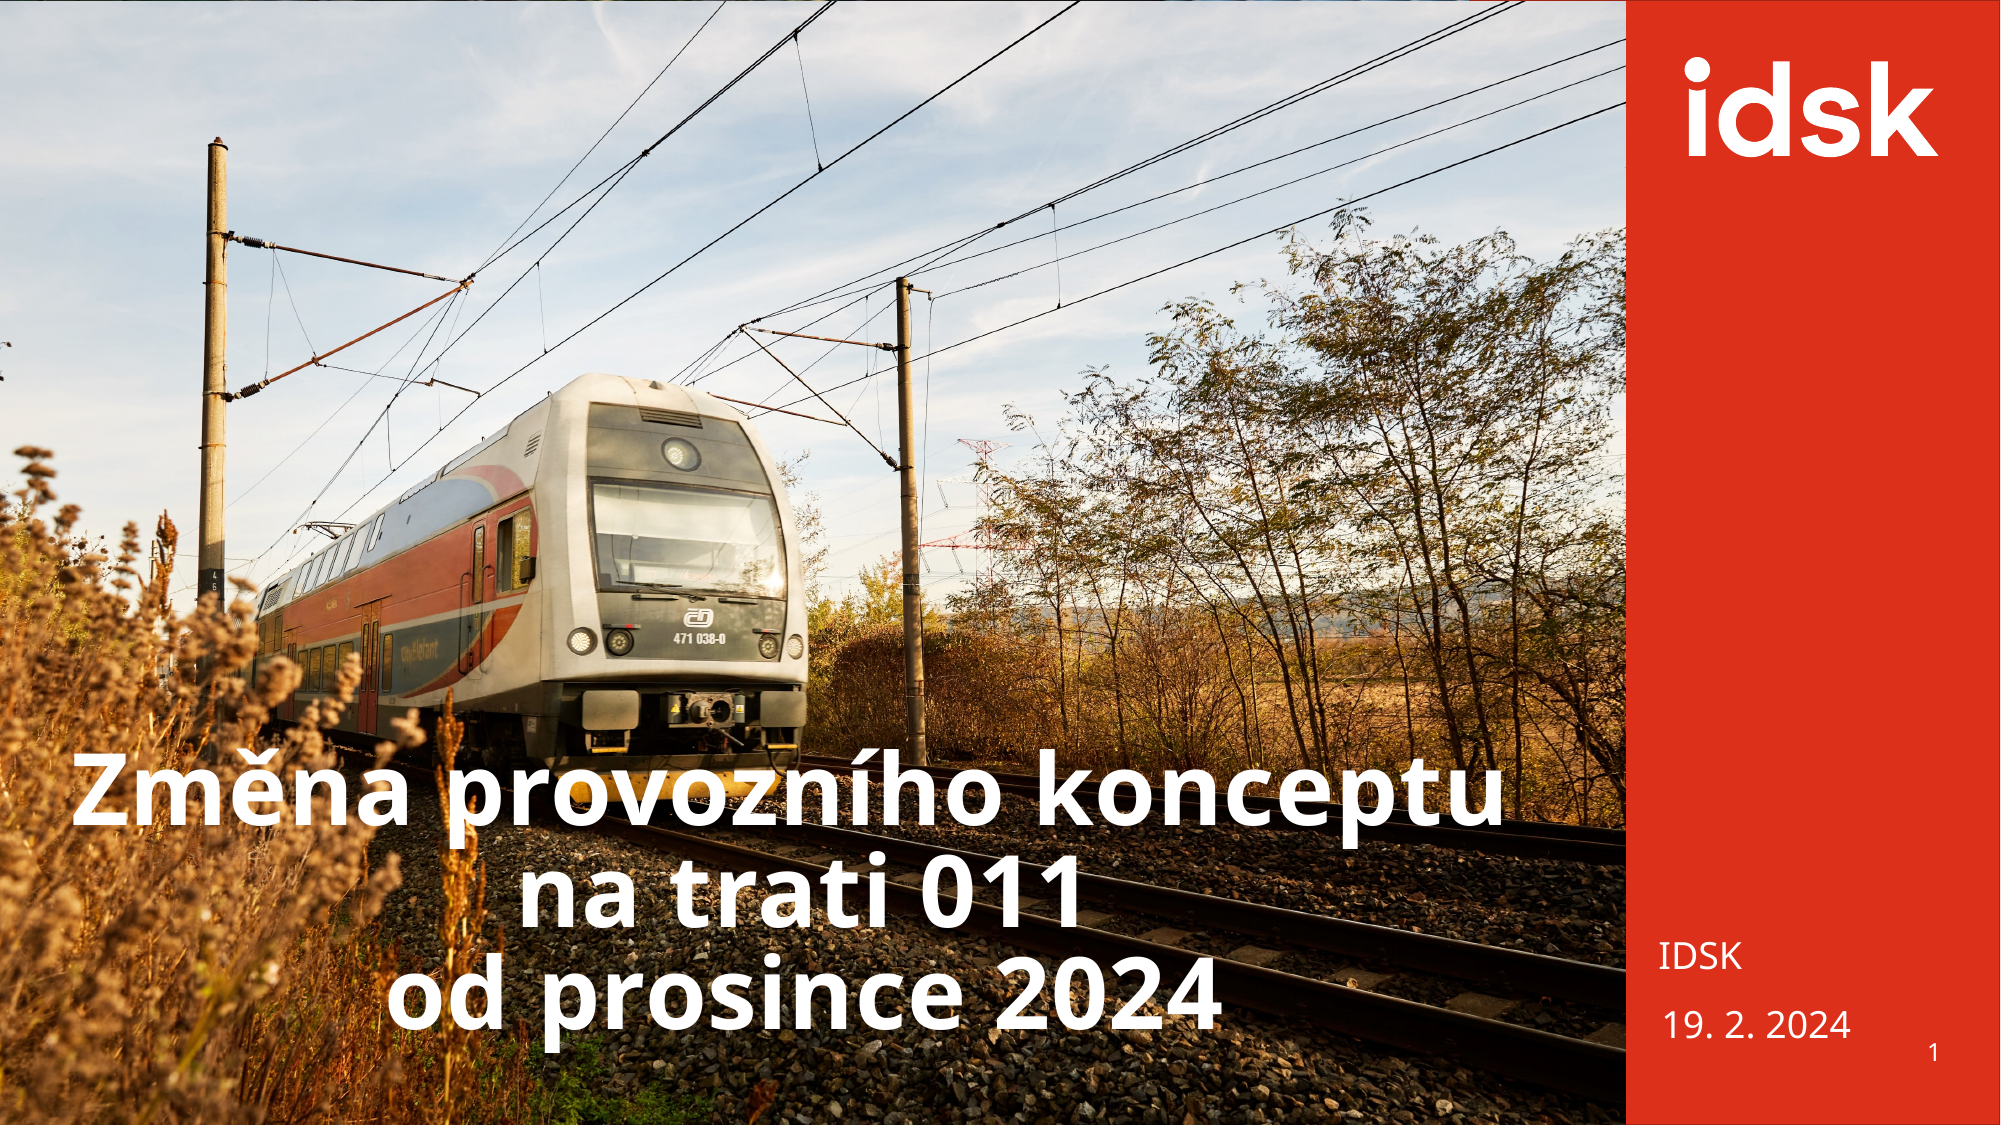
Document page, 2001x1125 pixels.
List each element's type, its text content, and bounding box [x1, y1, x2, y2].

subtitle IDSK [1691, 937, 1971, 991]
slide_number 1 [1840, 1023, 1942, 1084]
picture [0, 0, 1691, 1125]
text_box 19. 2. 2024 [1691, 993, 1939, 1054]
